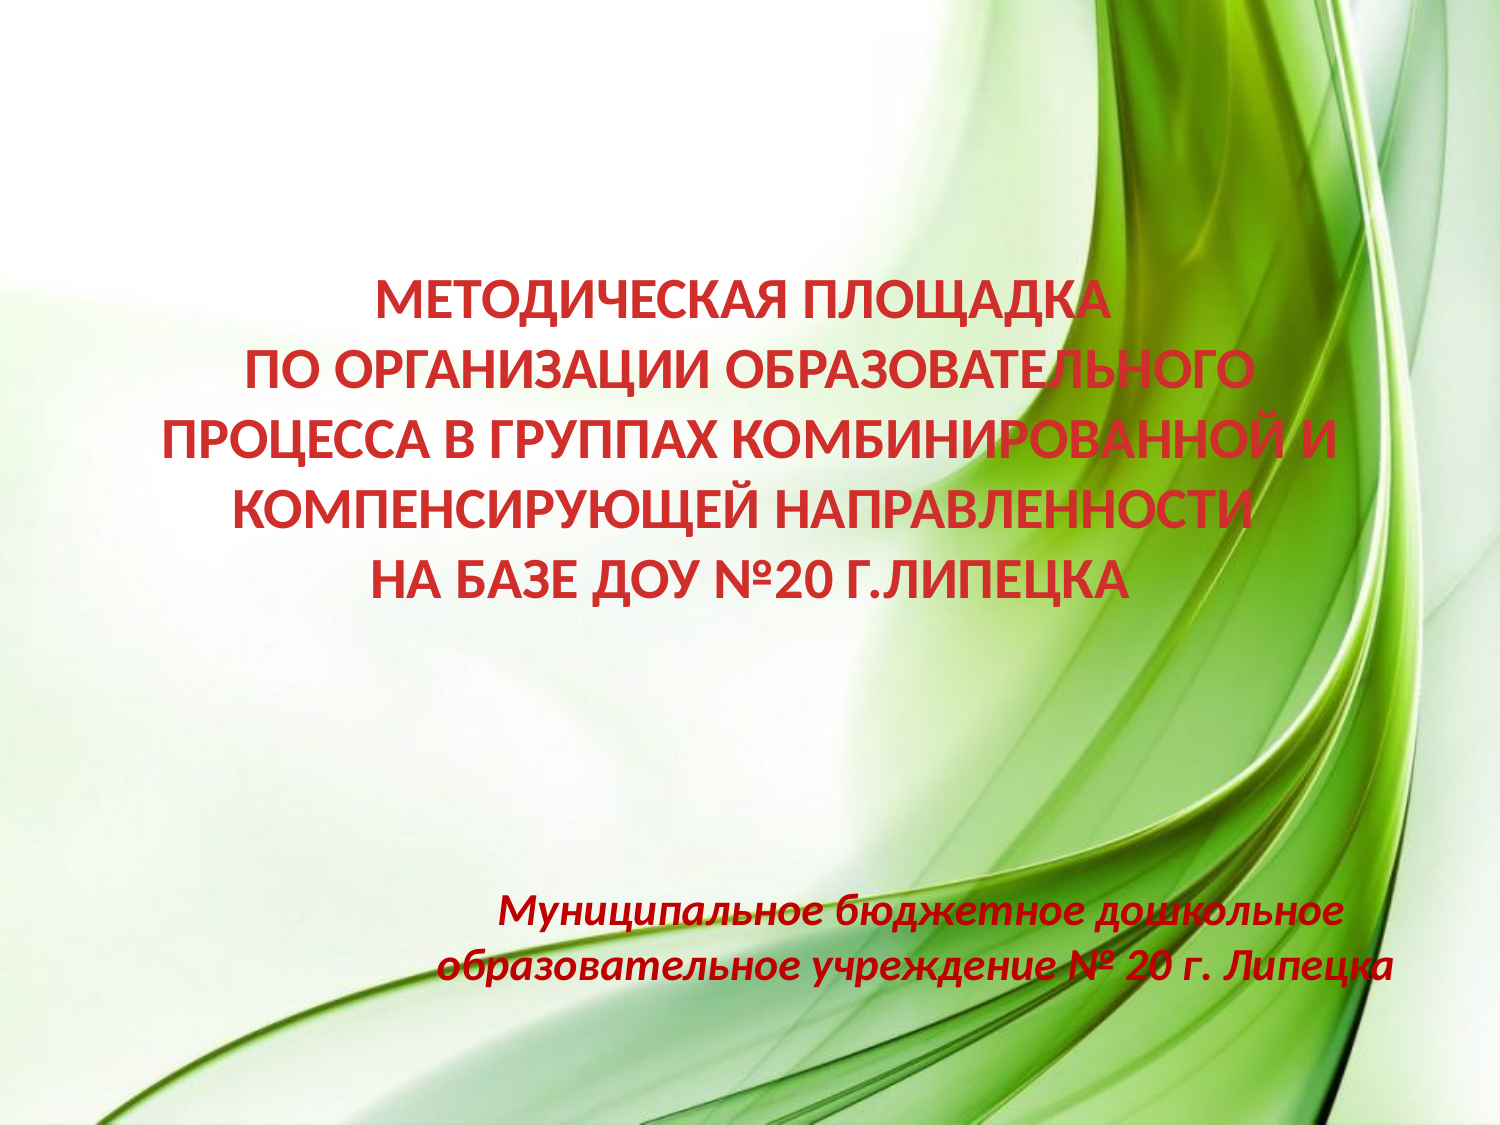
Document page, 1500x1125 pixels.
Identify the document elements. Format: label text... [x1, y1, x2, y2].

picture [0, 0, 1500, 1125]
subtitle Муниципальное бюджетное дошкольное образовательное учреждение № 20 г. Липецка [383, 637, 1459, 1059]
title МЕТОДИЧЕСКАЯ ПЛОЩАДКА ПО ОРГАНИЗАЦИИ ОБРАЗОВАТЕЛЬНОГО ПРОЦЕССА В ГРУППАХ КОМБИНИРОВАННОЙ И КОМПЕНСИРУЮЩЕЙ НАПРАВЛЕННОСТИ НА БАЗЕ ДОУ №20 Г.ЛИПЕЦКА [112, 349, 1388, 591]
